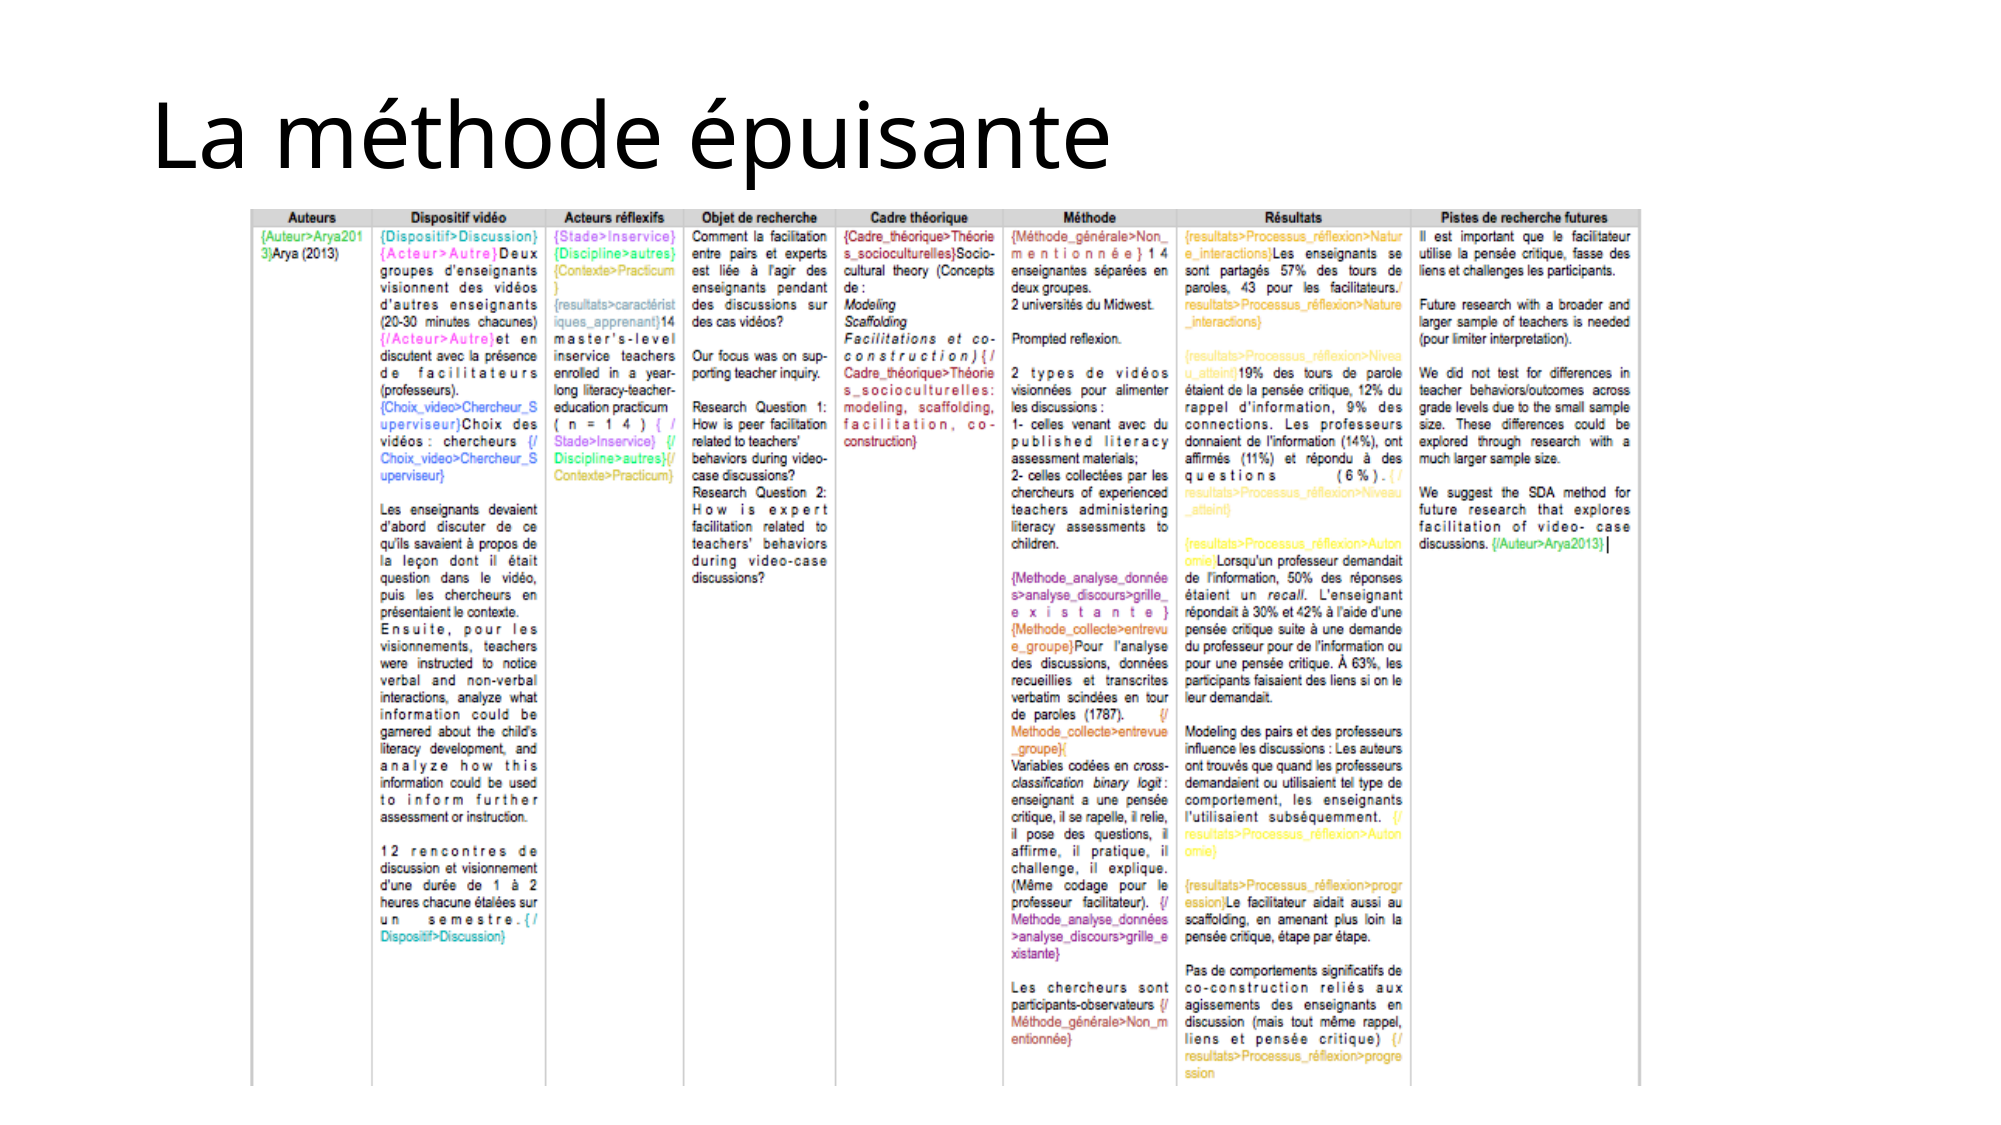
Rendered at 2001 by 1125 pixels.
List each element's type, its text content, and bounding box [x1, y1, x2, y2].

title La méthode épuisante [135, 30, 1861, 248]
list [249, 209, 1646, 1086]
